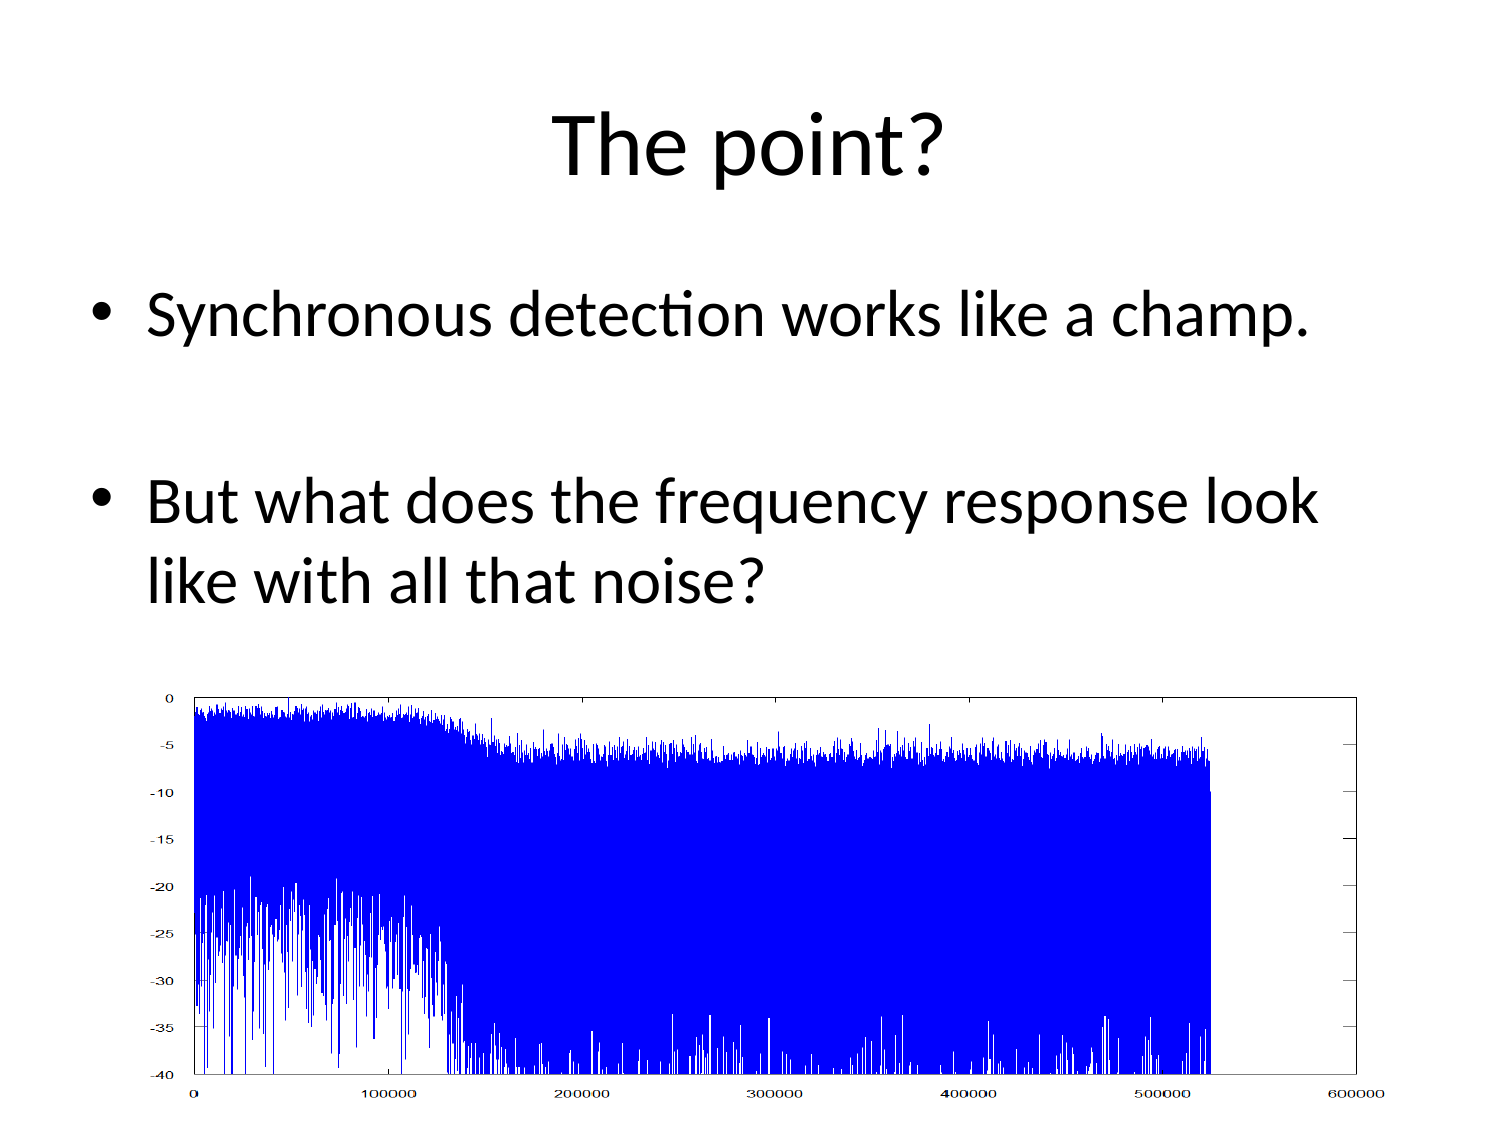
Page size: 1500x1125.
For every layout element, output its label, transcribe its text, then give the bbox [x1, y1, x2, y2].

list Synchronous detection works like a champ. But what does the frequency response look like with all that noise? [75, 262, 1425, 660]
picture [0, 662, 1500, 1125]
title The point? [75, 45, 1425, 233]
